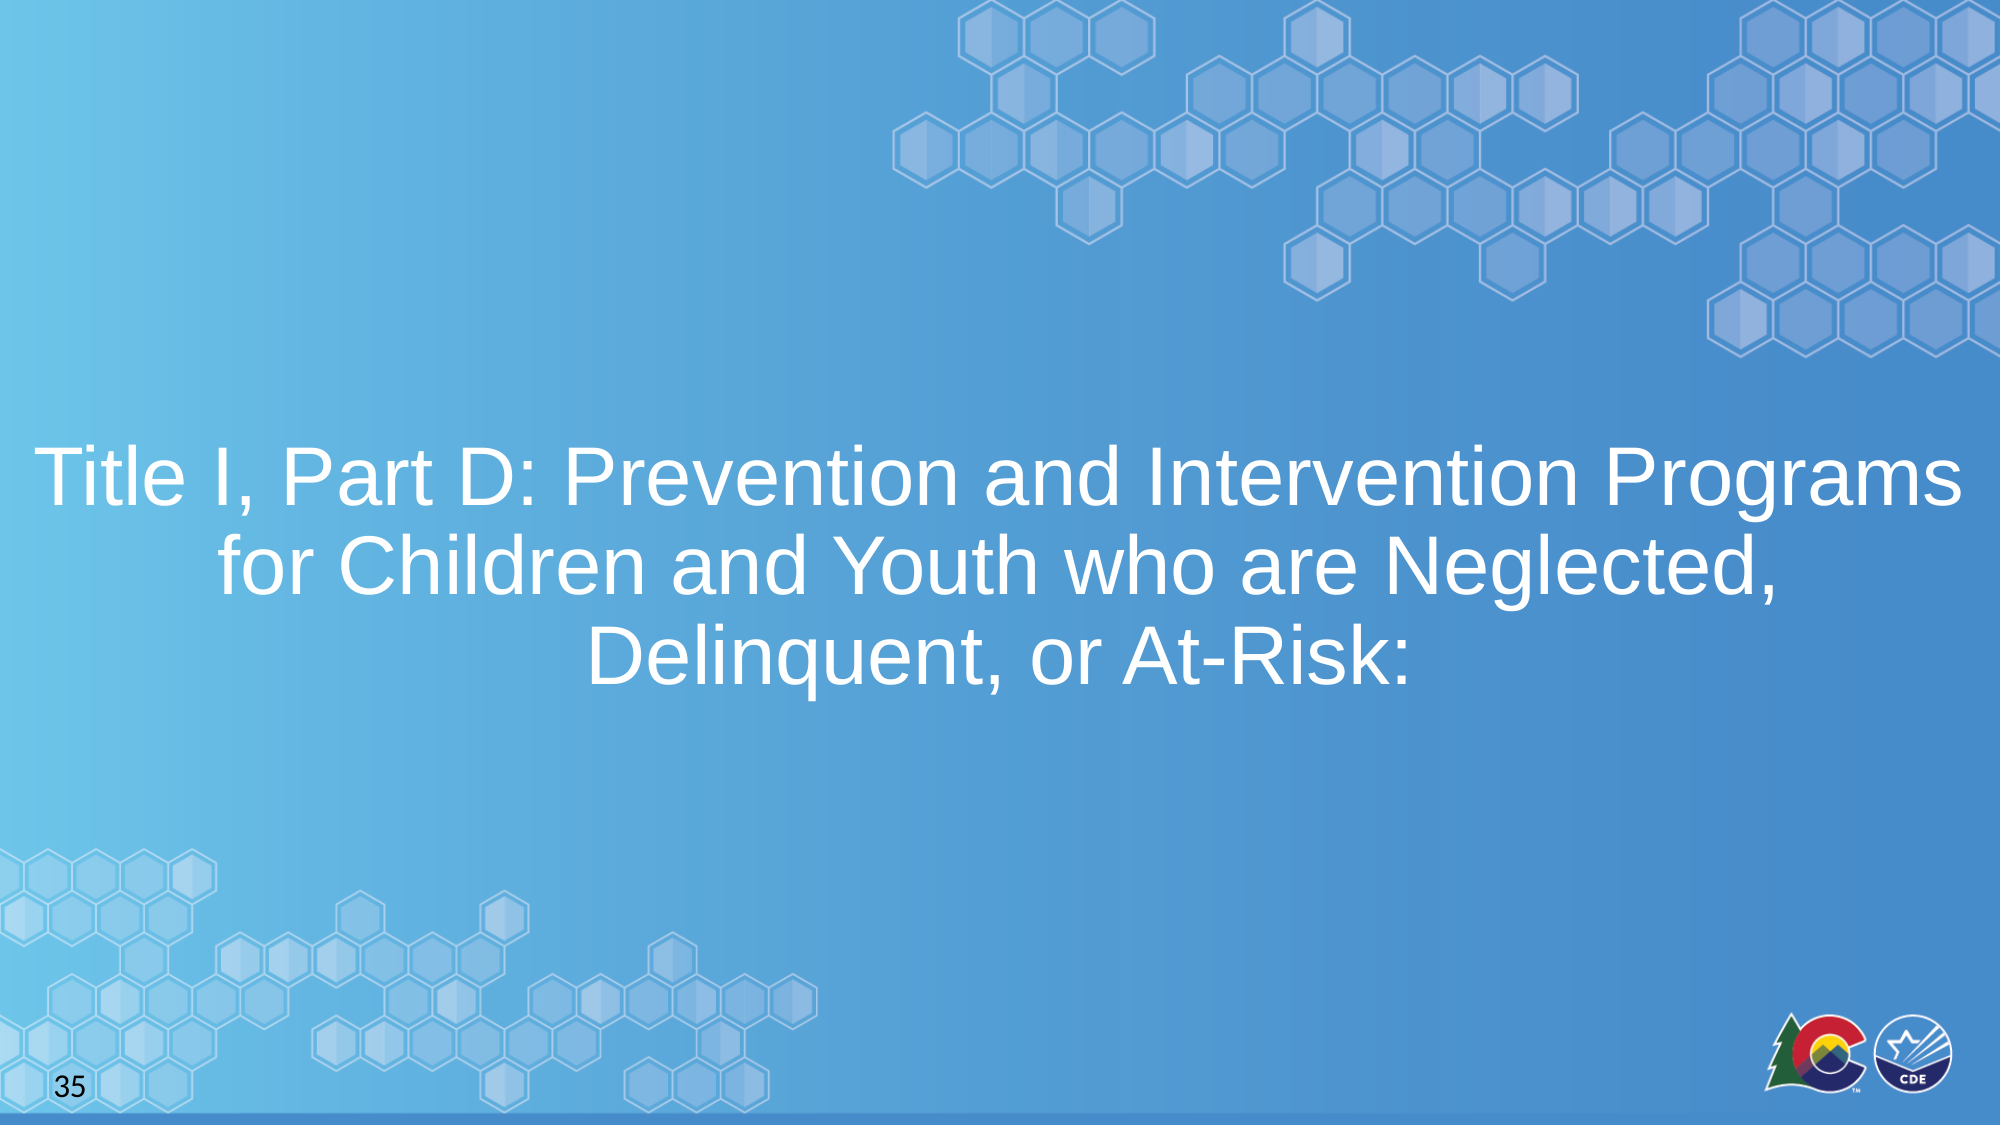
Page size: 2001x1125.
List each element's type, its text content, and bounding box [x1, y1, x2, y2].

picture [0, 810, 2000, 1125]
slide_number 35 [38, 1054, 489, 1115]
picture [0, 0, 2000, 425]
title Title I, Part D: Prevention and Intervention Programs for Children and Youth who are Neglected, Delinquent, or At-Risk: [0, 425, 2000, 810]
